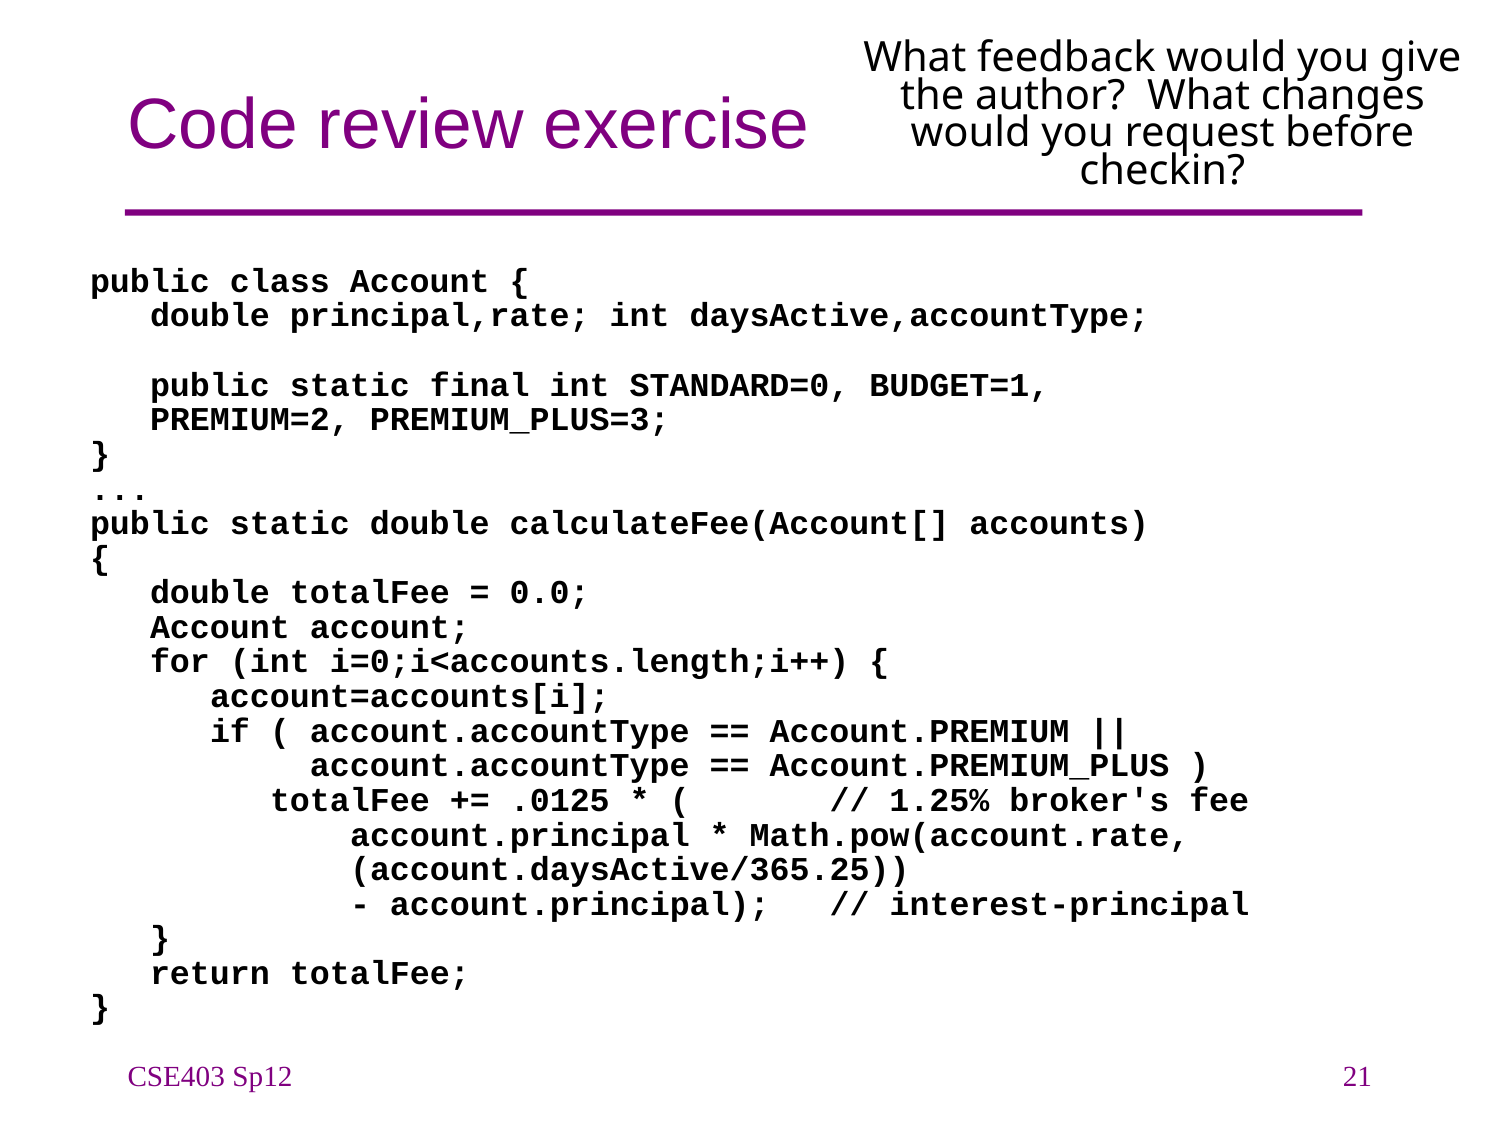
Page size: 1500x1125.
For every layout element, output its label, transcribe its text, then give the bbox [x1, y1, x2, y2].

list public class Account { double principal,rate; int daysActive,accountType; public static final int STANDARD=0, BUDGET=1, PREMIUM=2, PREMIUM_PLUS=3; } ... public static double calculateFee(Account[] accounts) { double totalFee = 0.0; Account account; for (int i=0;i<accounts.length;i++) { account=accounts[i]; if ( account.accountType == Account.PREMIUM || account.accountType == Account.PREMIUM_PLUS ) totalFee += .0125 * ( // 1.25% broker's fee account.principal * Math.pow(account.rate, (account.daysActive/365.25)) - account.principal); // interest-principal } return totalFee; } [74, 262, 1426, 1088]
slide_number 21 [1074, 1049, 1388, 1125]
slide_number CSE403 Sp12 [112, 1049, 426, 1125]
text_box What feedback would you give the author? What changes would you request before checkin? [824, 34, 1500, 200]
title Code review exercise [112, 68, 1388, 257]
